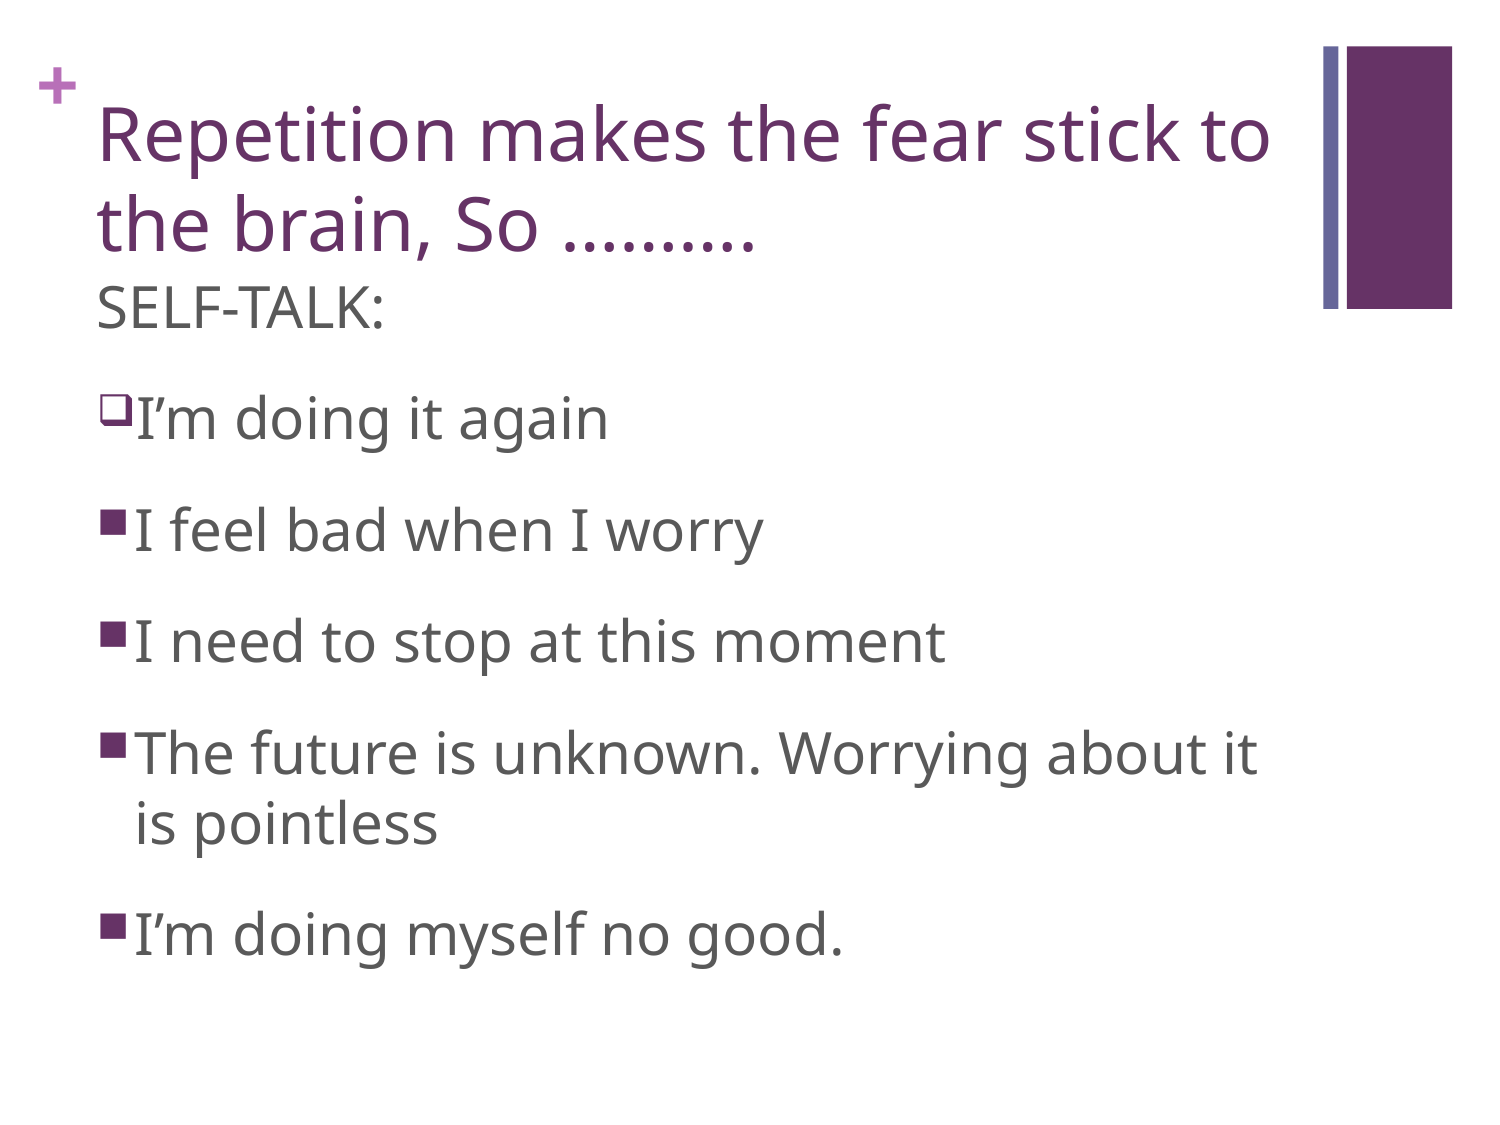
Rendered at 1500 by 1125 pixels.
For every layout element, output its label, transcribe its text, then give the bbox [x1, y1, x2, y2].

list SELF-TALK: I’m doing it again I feel bad when I worry I need to stop at this moment The future is unknown. Worrying about it is pointless I’m doing myself no good. [81, 262, 1322, 1005]
title Repetition makes the fear stick to the brain, So ………. [81, 79, 1322, 262]
